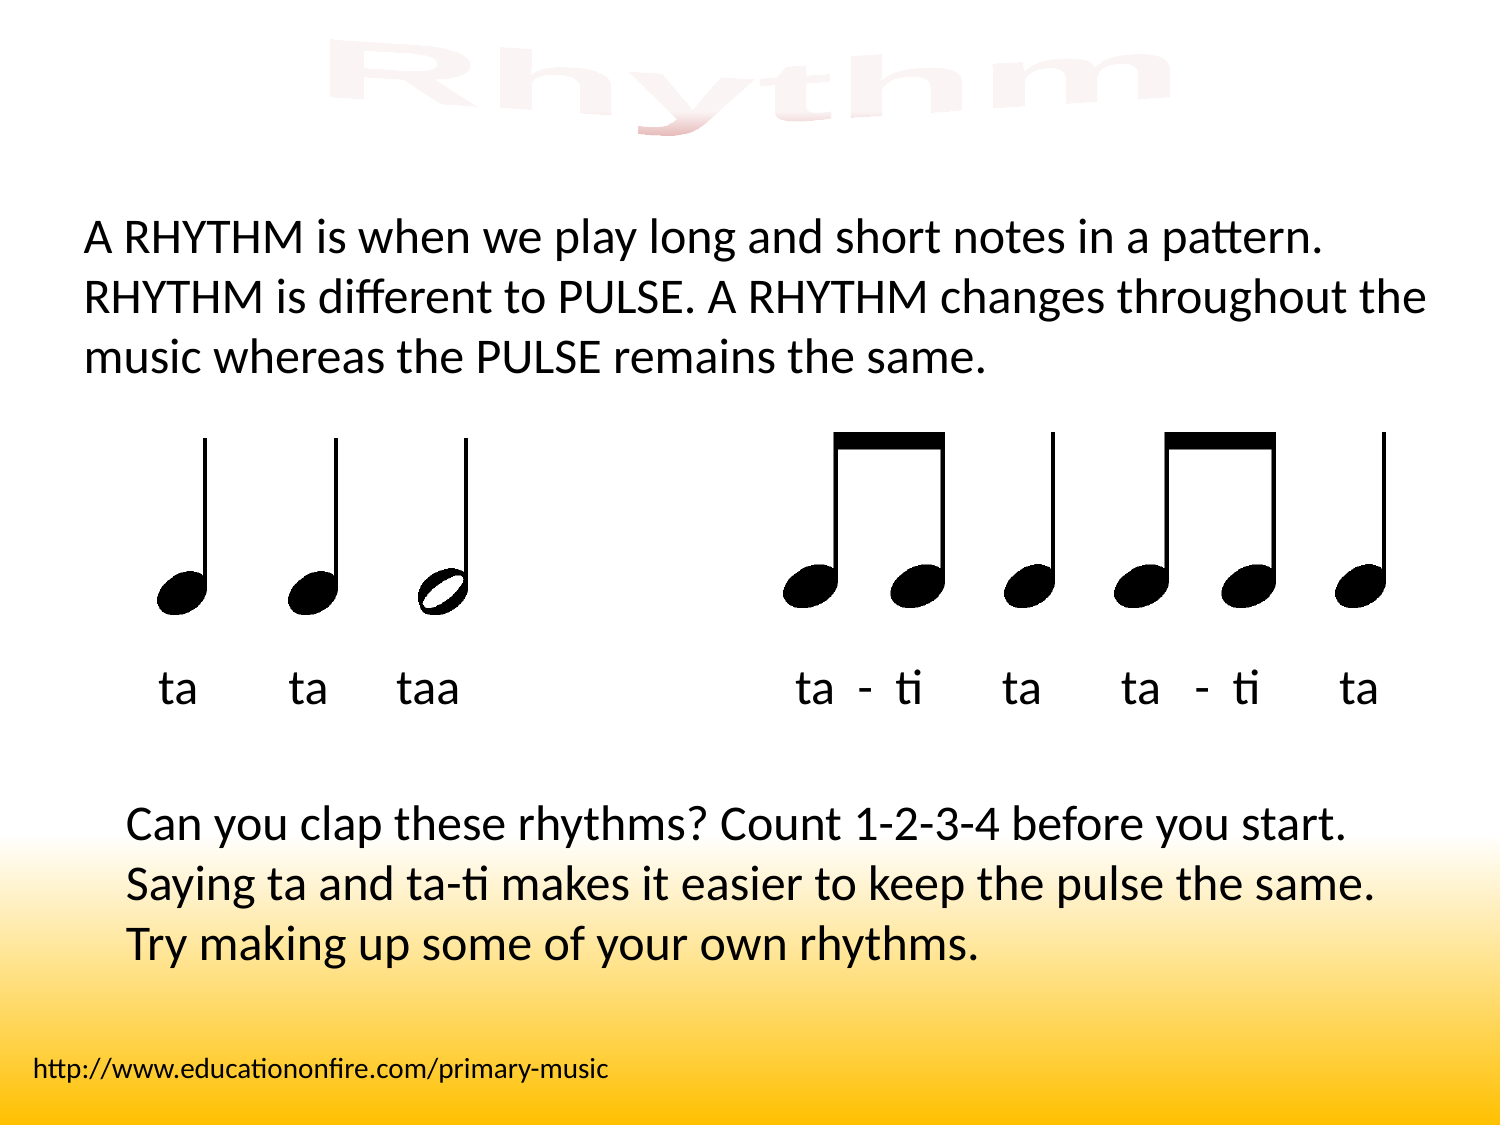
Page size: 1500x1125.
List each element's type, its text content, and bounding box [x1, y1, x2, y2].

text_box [143, 646, 1419, 784]
text_box A RHYTHM is when we play long and short notes in a pattern. RHYTHM is different to PULSE. A RHYTHM changes throughout the music whereas the PULSE remains the same. [68, 196, 1489, 392]
text_box Can you clap these rhythms? Count 1-2-3-4 before you start. Saying ta and ta-ti makes it easier to keep the pulse the same. Try making up some of your own rhythms. [111, 783, 1419, 978]
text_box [156, 438, 468, 615]
footer http://www.educationonfire.com/primary-music [18, 1041, 918, 1102]
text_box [783, 432, 1386, 608]
